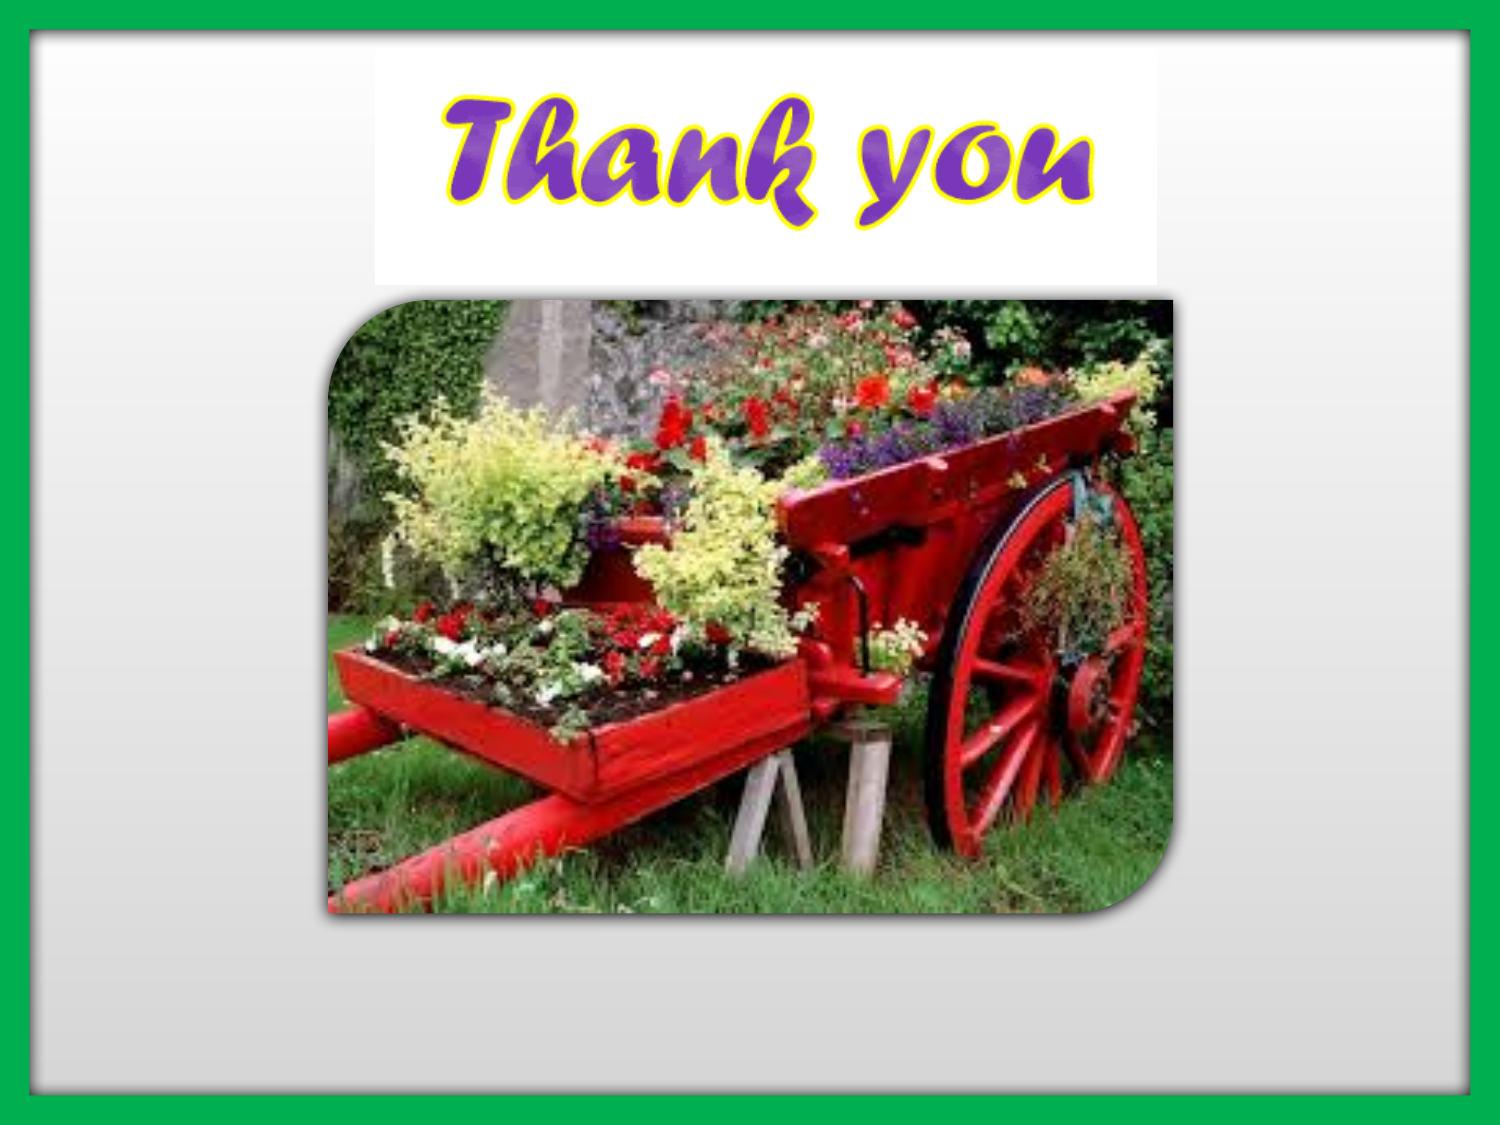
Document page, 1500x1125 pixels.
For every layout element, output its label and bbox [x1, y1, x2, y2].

picture [327, 299, 1174, 914]
text_box [0, 0, 1500, 1125]
picture [374, 49, 1157, 285]
